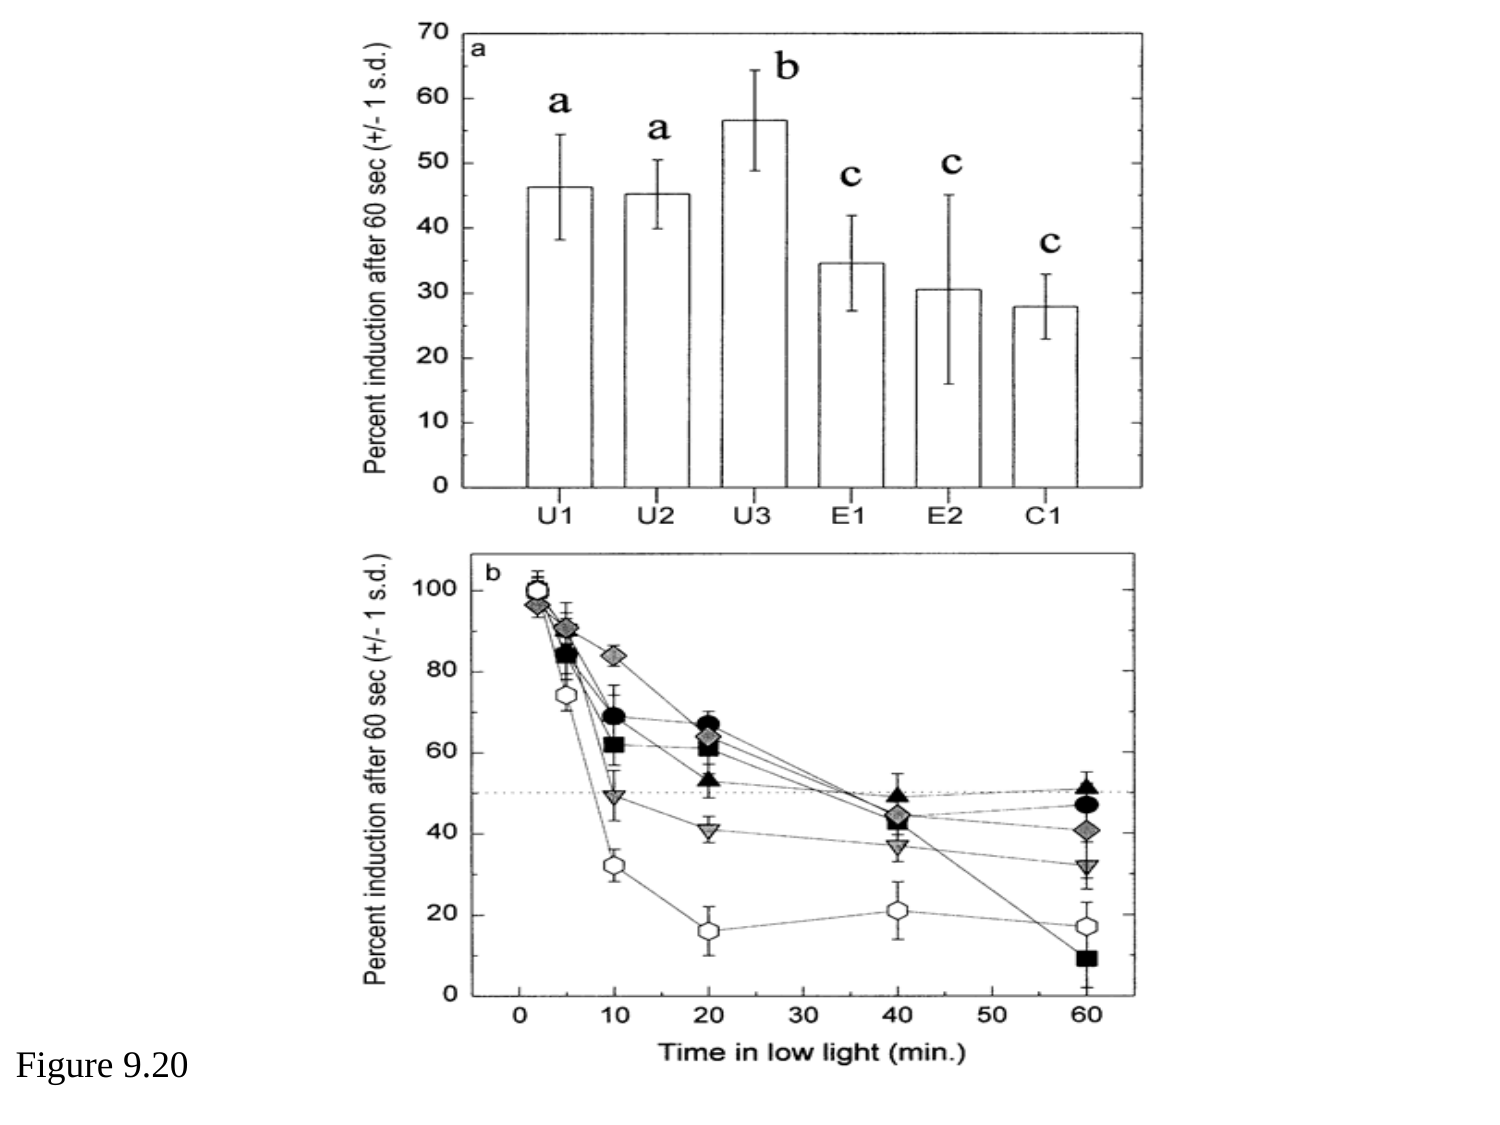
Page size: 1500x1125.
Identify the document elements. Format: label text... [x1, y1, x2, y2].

picture [330, 20, 1162, 1094]
text_box Figure 9.20 [0, 1032, 204, 1092]
